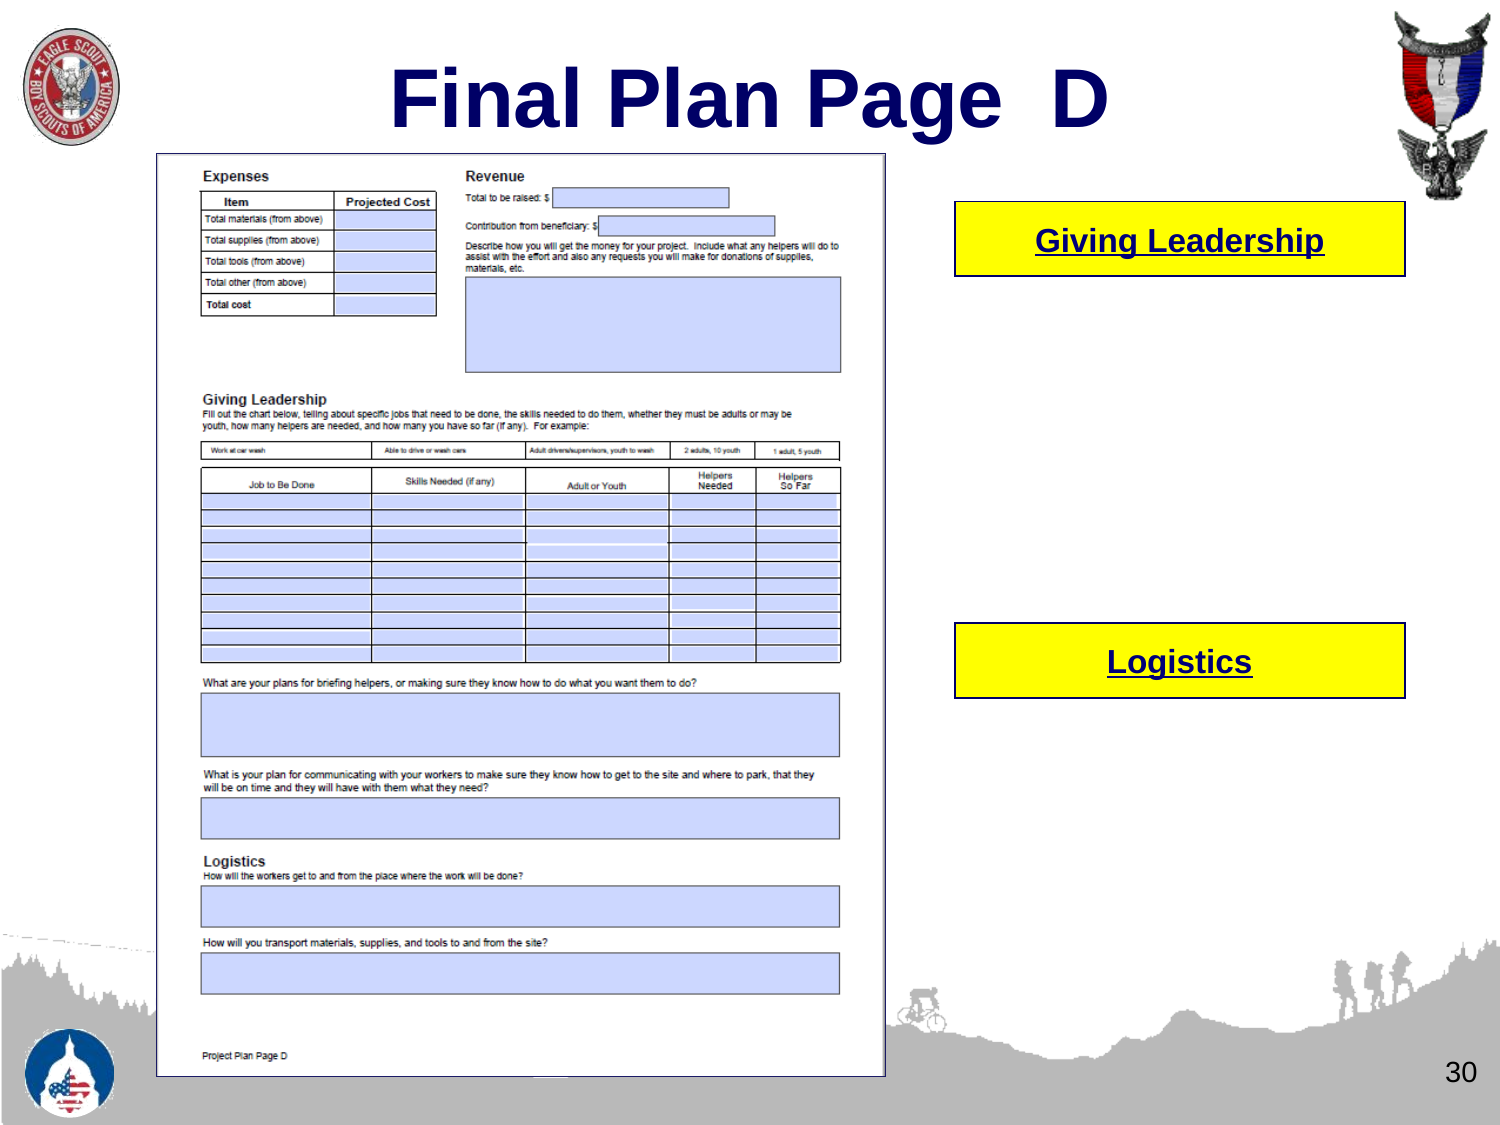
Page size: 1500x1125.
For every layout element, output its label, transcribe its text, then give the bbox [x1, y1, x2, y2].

slide_number 30 [1180, 1046, 1493, 1122]
picture [1381, 0, 1500, 205]
picture [25, 1029, 114, 1113]
picture [17, 24, 123, 148]
text_box Giving Leadership [954, 201, 1405, 277]
title Final Plan Page D [149, 0, 1351, 188]
picture [156, 152, 886, 1077]
text_box Logistics [954, 622, 1405, 698]
